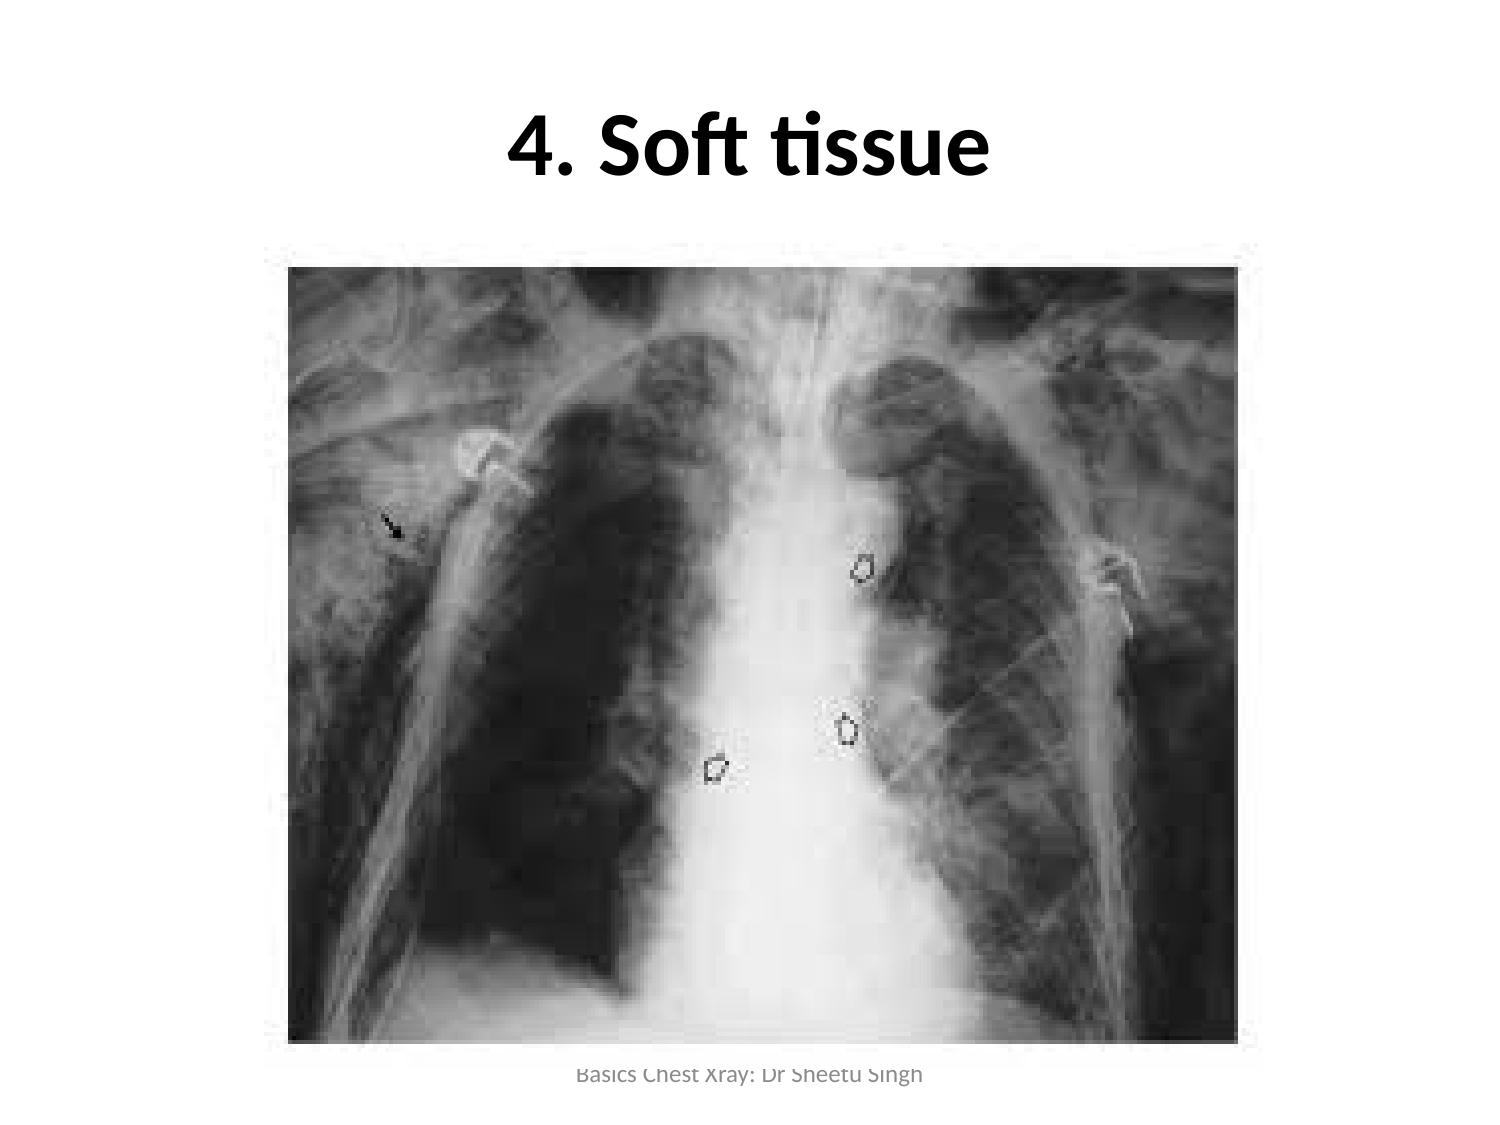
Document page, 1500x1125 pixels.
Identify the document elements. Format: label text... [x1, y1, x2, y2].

picture [263, 243, 1263, 1069]
title 4. Soft tissue [75, 45, 1425, 233]
footer Basics Chest Xray: Dr Sheetu Singh [512, 1077, 988, 1103]
